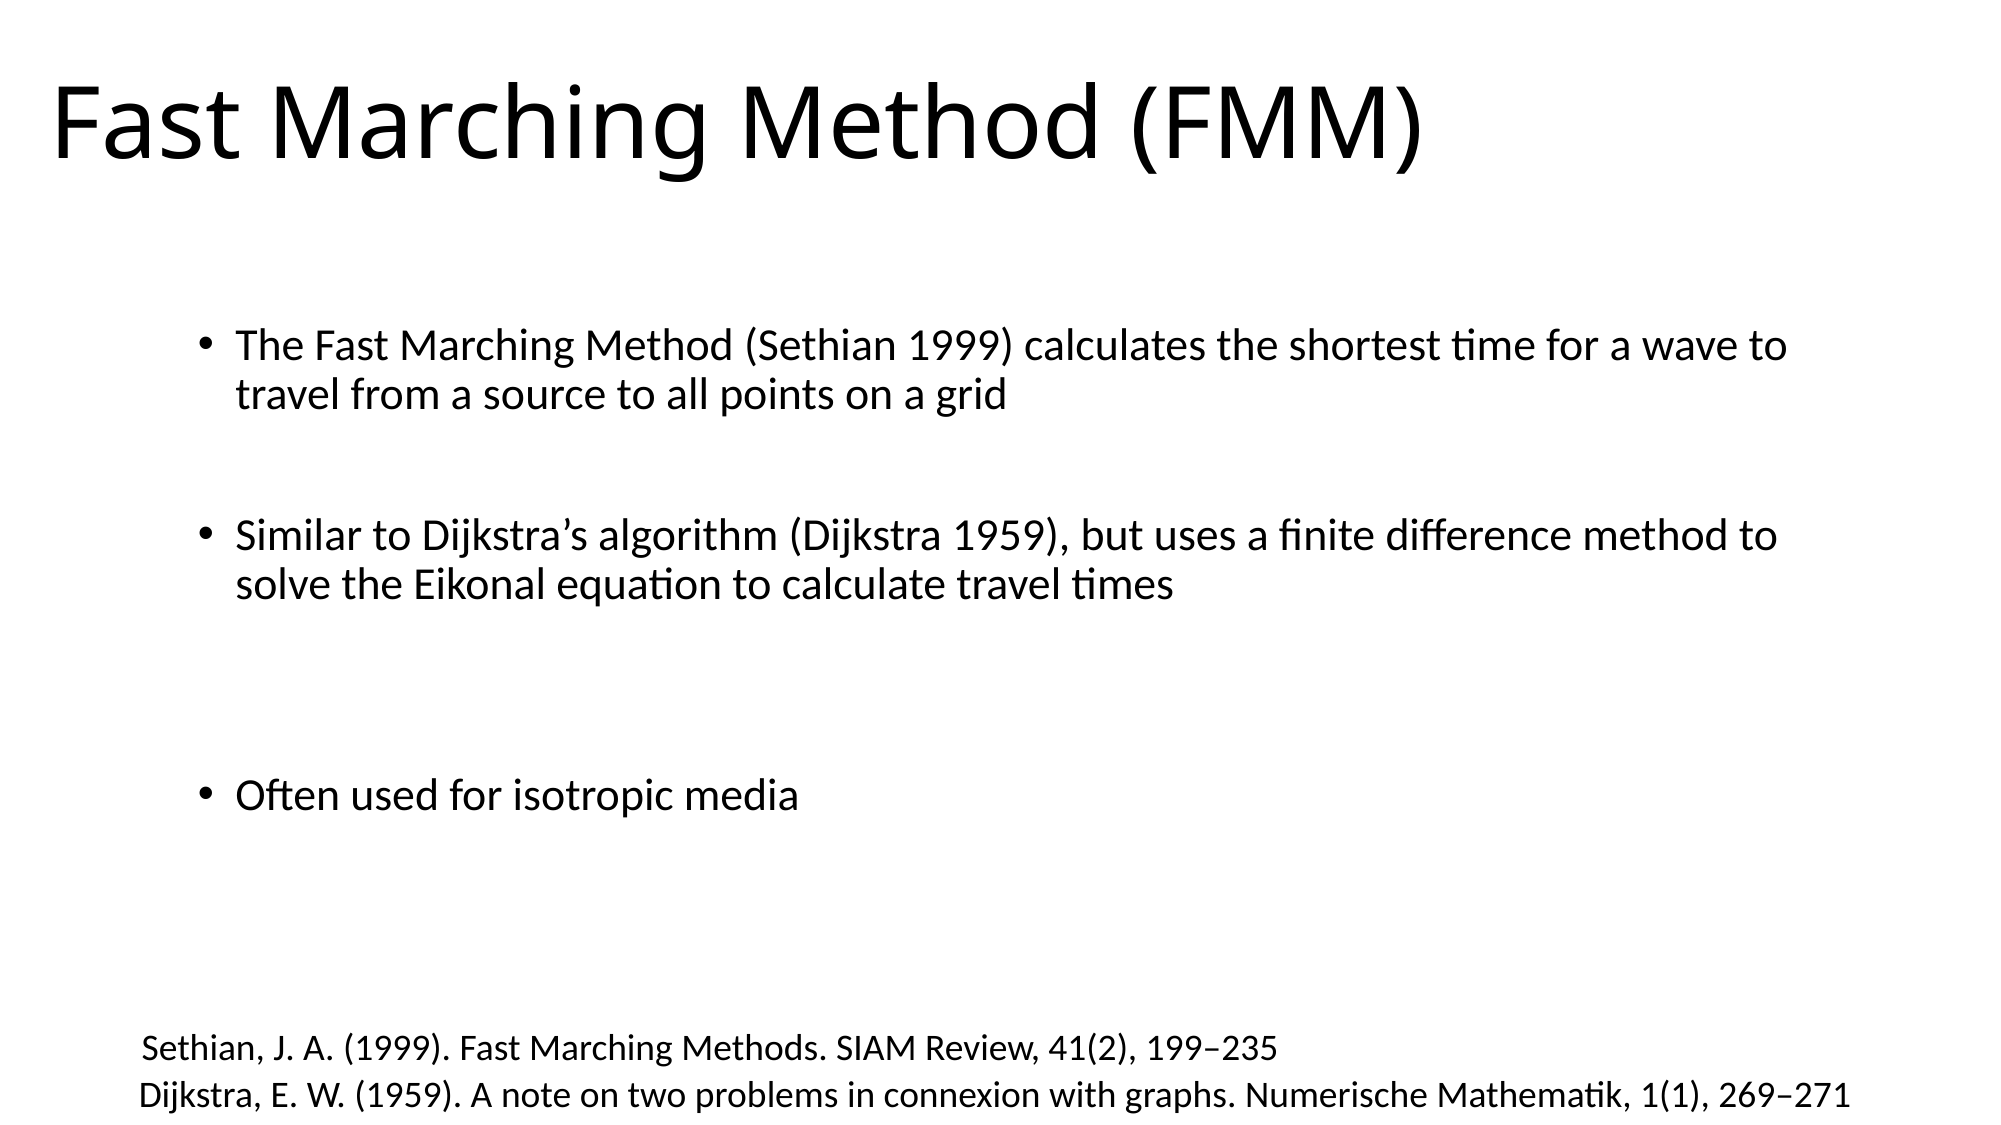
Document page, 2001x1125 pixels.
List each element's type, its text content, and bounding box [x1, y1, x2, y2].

text_box Sethian, J. A. (1999). Fast Marching Methods. SIAM Review, 41(2), 199–235 [126, 1015, 1908, 1076]
title Fast Marching Method (FMM) [34, 29, 1703, 224]
text_box Dijkstra, E. W. (1959). A note on two problems in connexion with graphs. Numerische Mathematik, 1(1), 269–271 [123, 1062, 1905, 1122]
